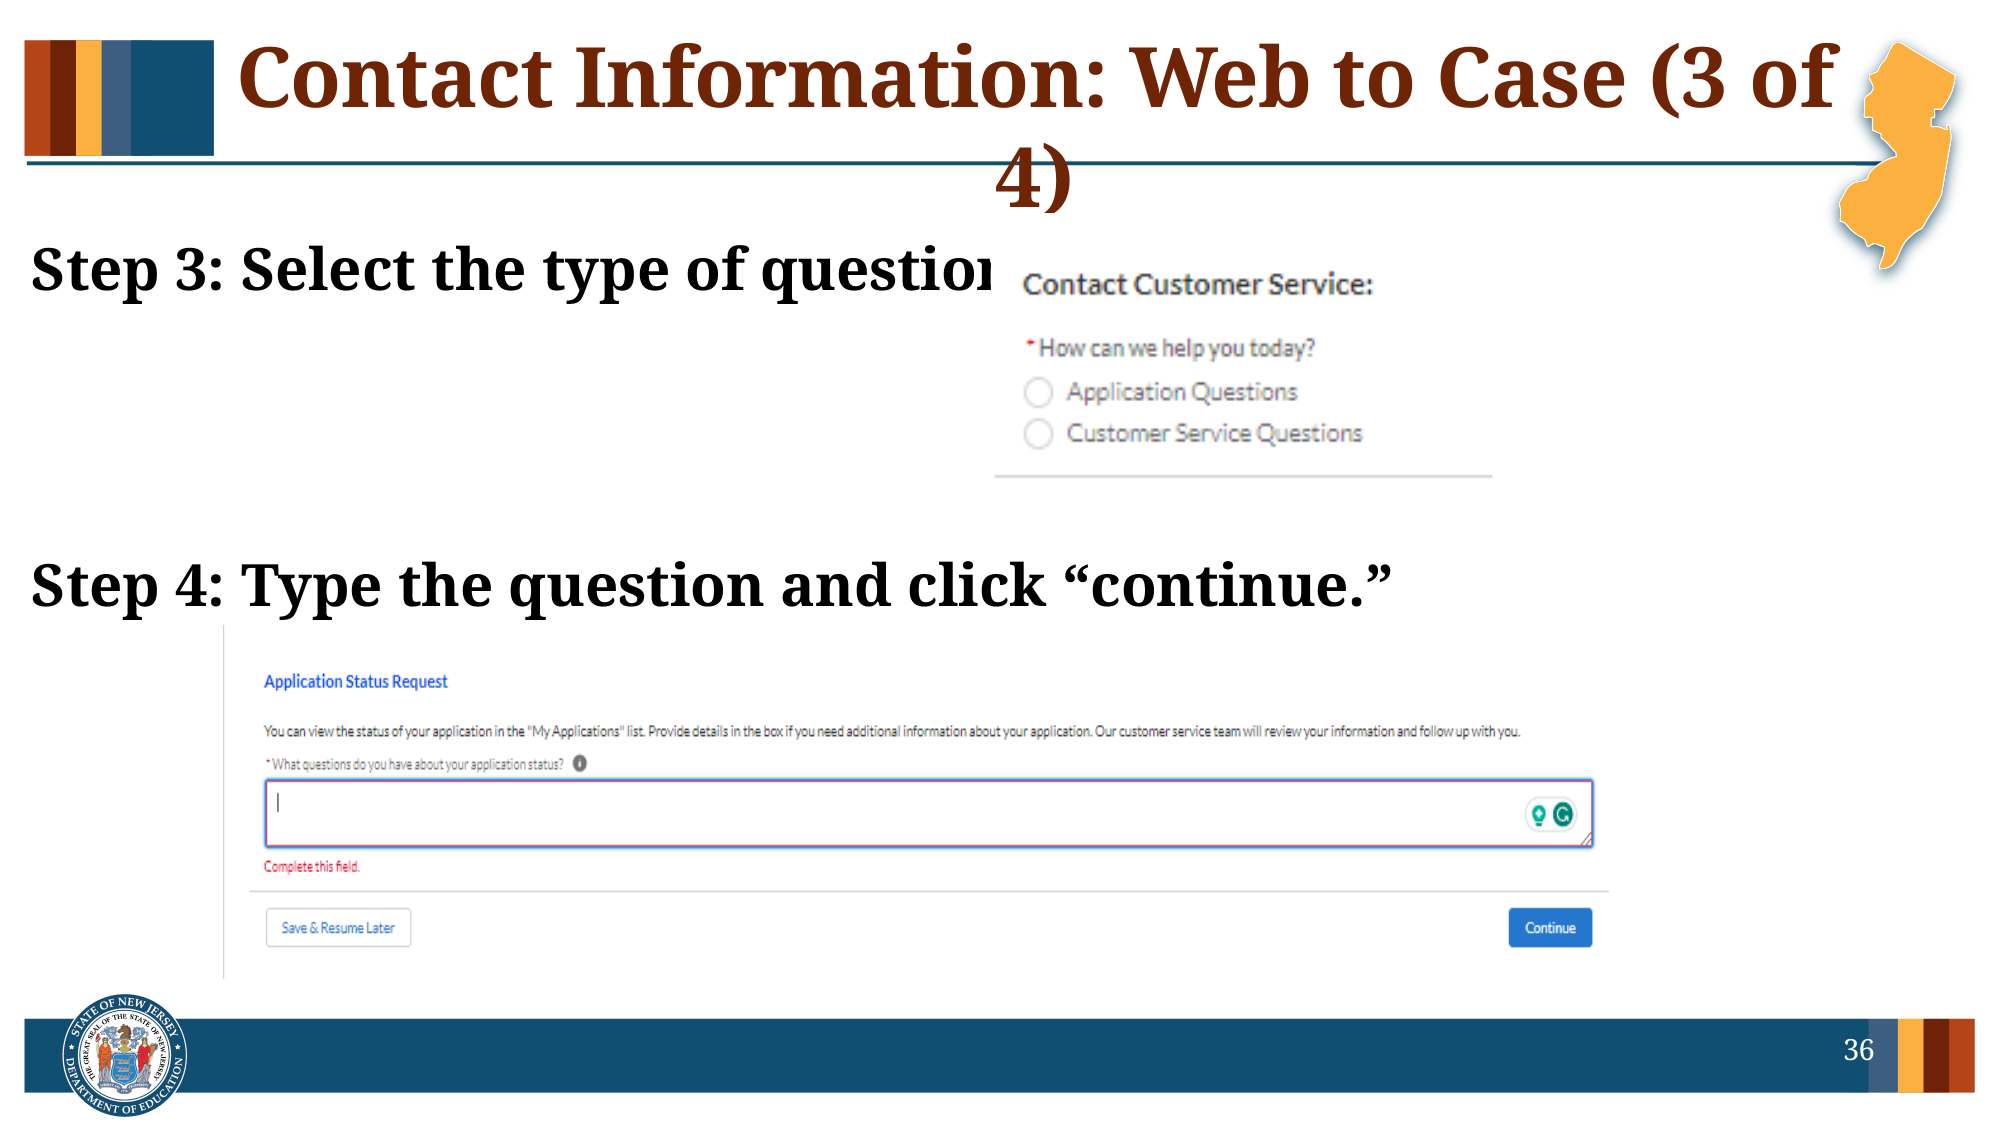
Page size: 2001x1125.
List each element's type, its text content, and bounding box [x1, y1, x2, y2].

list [990, 213, 1493, 517]
picture [24, 992, 1425, 1119]
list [223, 625, 1609, 979]
picture [1863, 26, 1976, 295]
slide_number 36 [1425, 730, 1876, 1125]
list Step 3: Select the type of question. [16, 187, 1968, 310]
list Step 4: Type the question and click “continue.” [16, 490, 1968, 626]
title Contact Information: Web to Case (3 of 4) [206, 22, 1863, 187]
picture [24, 26, 206, 187]
picture [1876, 992, 1975, 1119]
